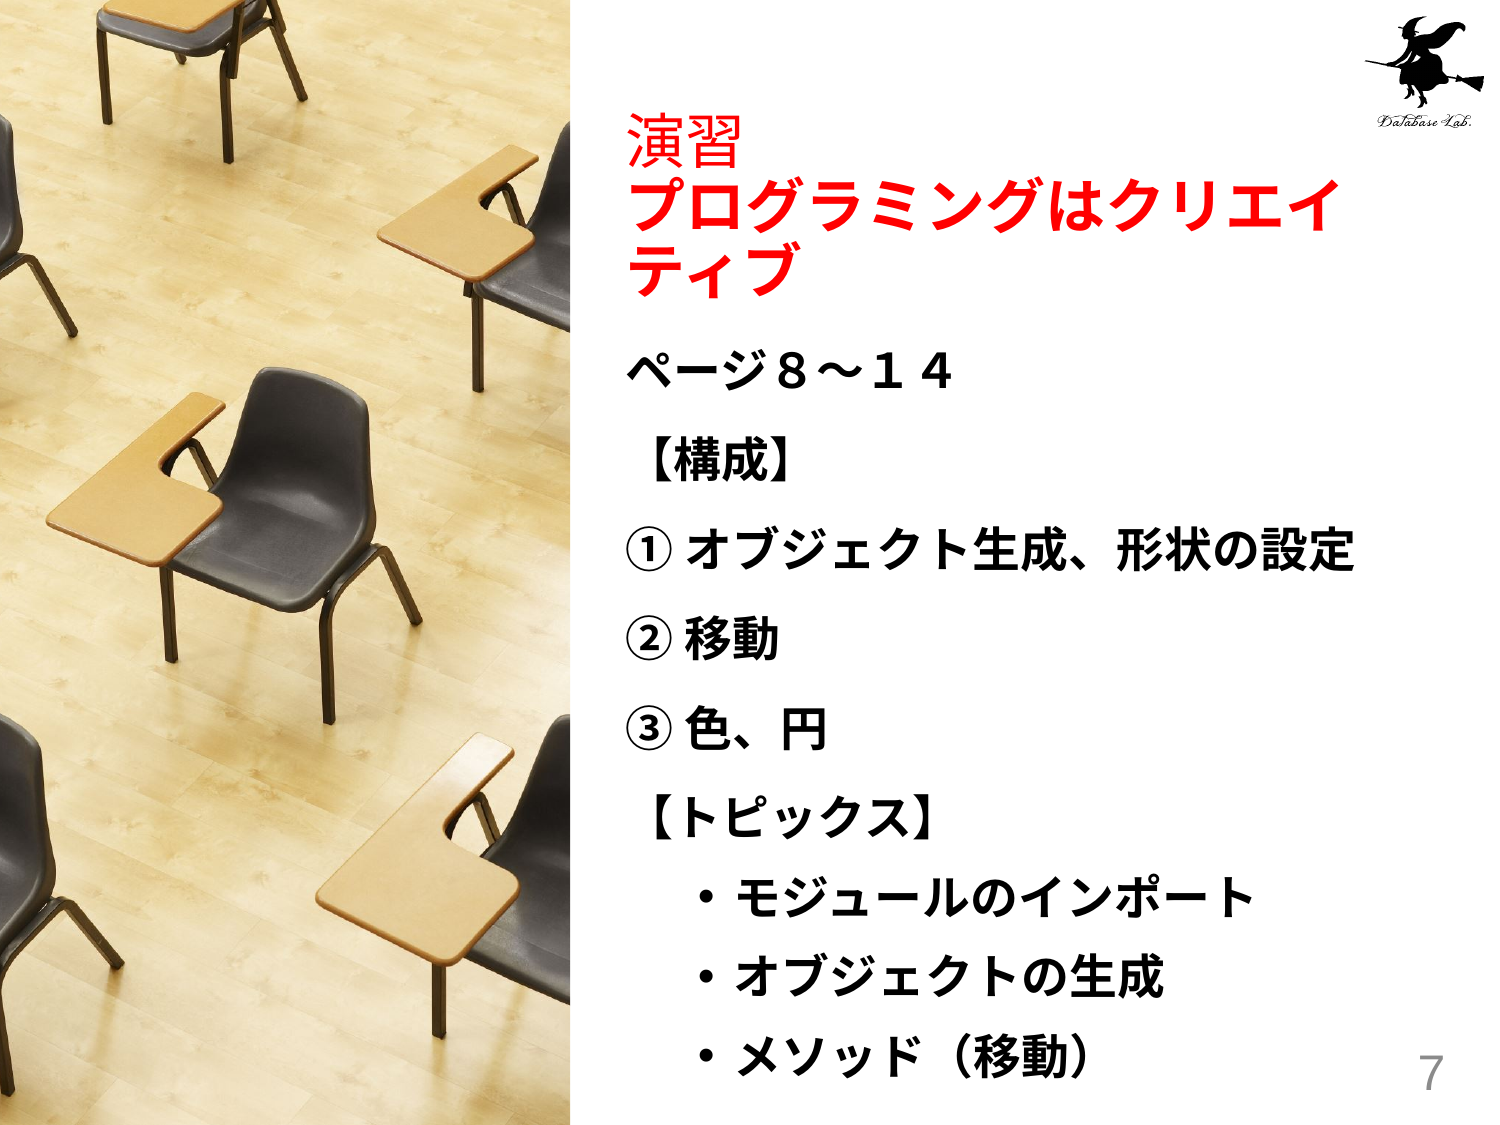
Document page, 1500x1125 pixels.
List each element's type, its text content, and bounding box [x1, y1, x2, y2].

list ページ８～１４ 【構成】 ①オブジェクト生成、形状の設定 ②移動 ③色、円 【トピックス】 モジュールのインポート オブジェクトの生成 メソッド（移動） [610, 332, 1422, 1092]
slide_number 7 [1314, 1044, 1461, 1104]
picture [1362, 14, 1486, 130]
title 演習 プログラミングはクリエイティブ [610, 103, 1422, 315]
picture [0, 0, 571, 1125]
